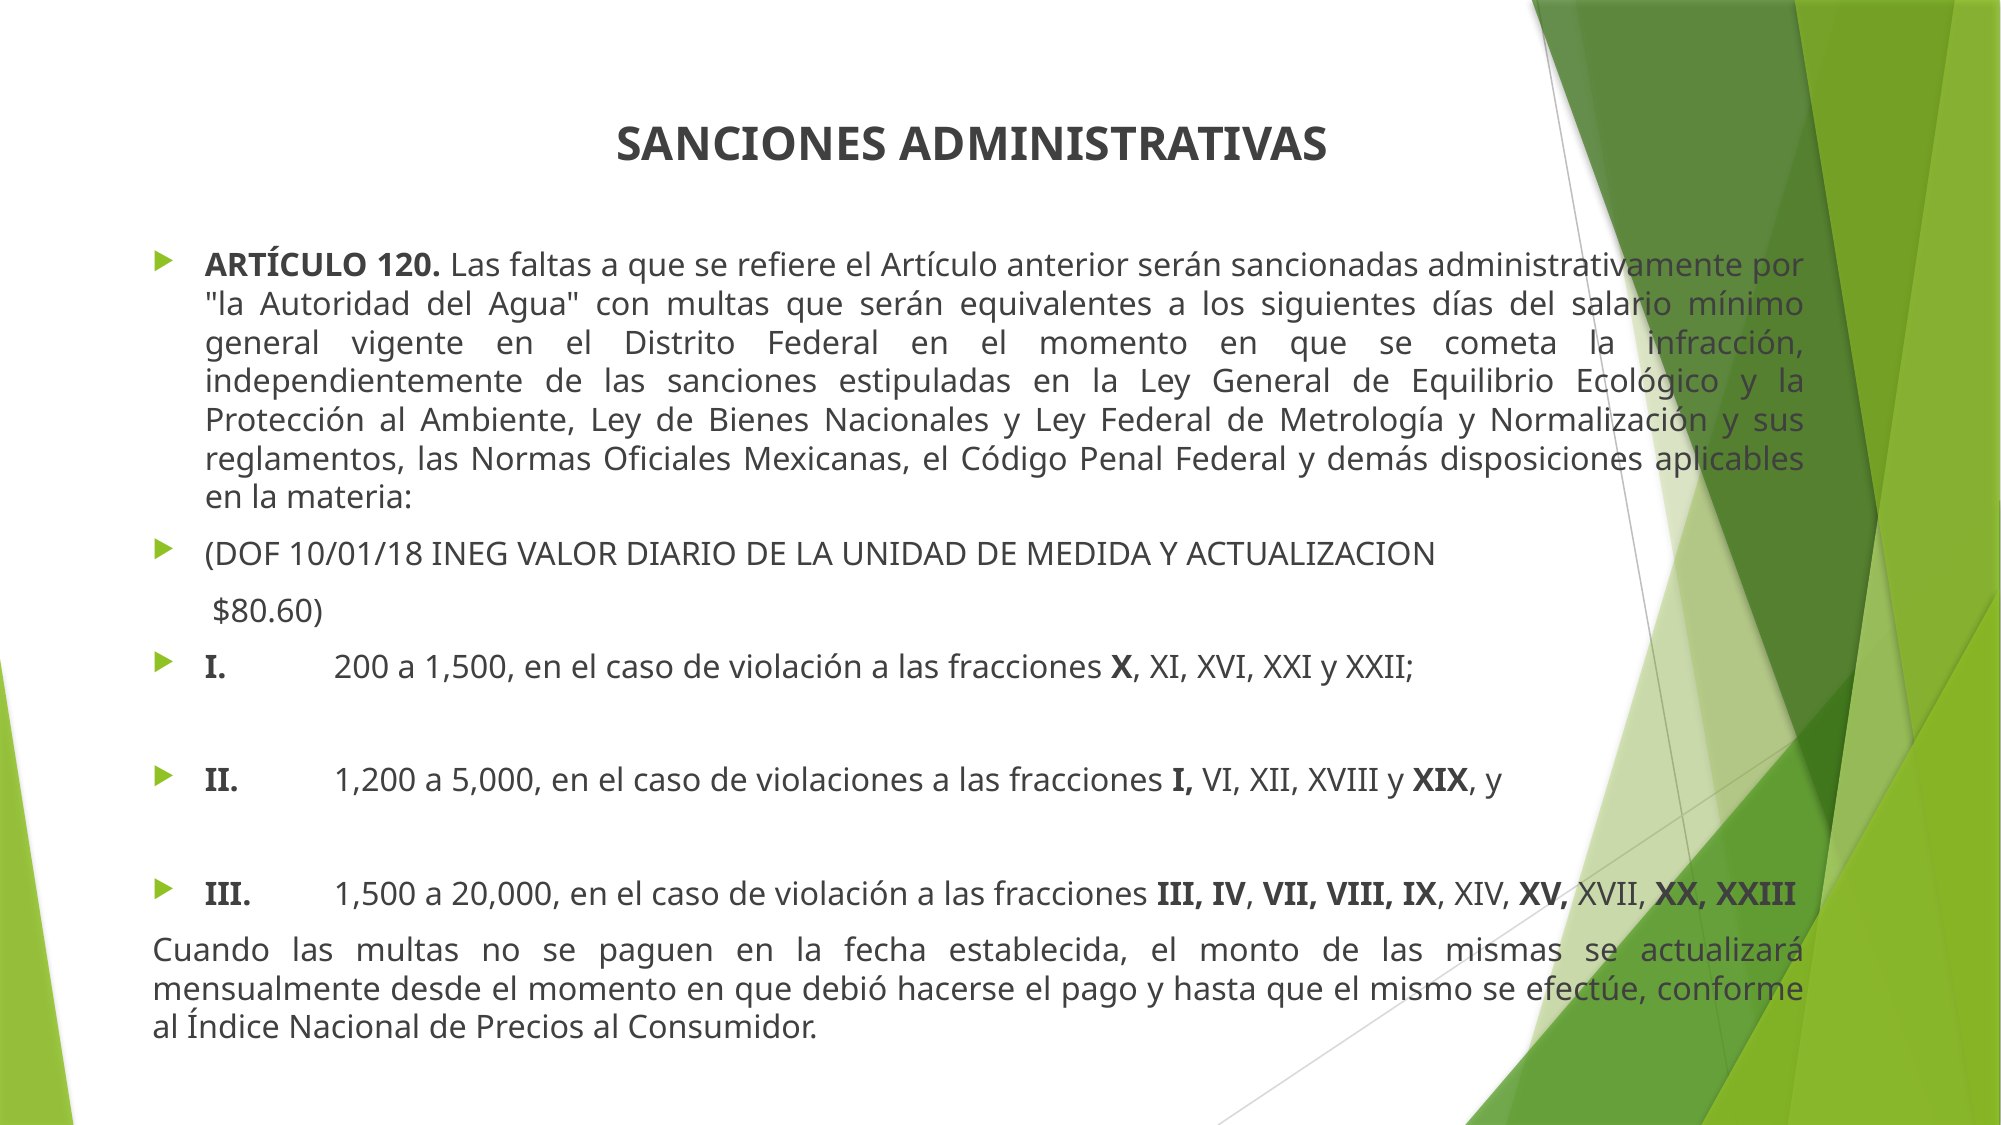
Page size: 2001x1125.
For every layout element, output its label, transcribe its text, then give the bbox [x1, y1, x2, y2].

list SANCIONES ADMINISTRATIVAS ARTÍCULO 120. Las faltas a que se refiere el Artículo anterior serán sancionadas administrativamente por "la Autoridad del Agua" con multas que serán equivalentes a los siguientes días del salario mínimo general vigente en el Distrito Federal en el momento en que se cometa la infracción, independientemente de las sanciones estipuladas en la Ley General de Equilibrio Ecológico y la Protección al Ambiente, Ley de Bienes Nacionales y Ley Federal de Metrología y Normalización y sus reglamentos, las Normas Oficiales Mexicanas, el Código Penal Federal y demás disposiciones aplicables en la materia: (DOF 10/01/18 INEG VALOR DIARIO DE LA UNIDAD DE MEDIDA Y ACTUALIZACION $80.60) I. 200 a 1,500, en el caso de violación a las fracciones X, XI, XVI, XXI y XXII; II. 1,200 a 5,000, en el caso de violaciones a las fracciones I, VI, XII, XVIII y XIX, y III. 1,500 a 20,000, en el caso de violación a las fracciones III, IV, VII, VIII, IX, XIV, XV, XVII, XX, XXIII Cuando las multas no se paguen en la fecha establecida, el monto de las mismas se actualizará mensualmente desde el momento en que debió hacerse el pago y hasta que el mismo se efectúe, conforme al Índice Nacional de Precios al Consumidor. [137, 50, 1821, 1085]
